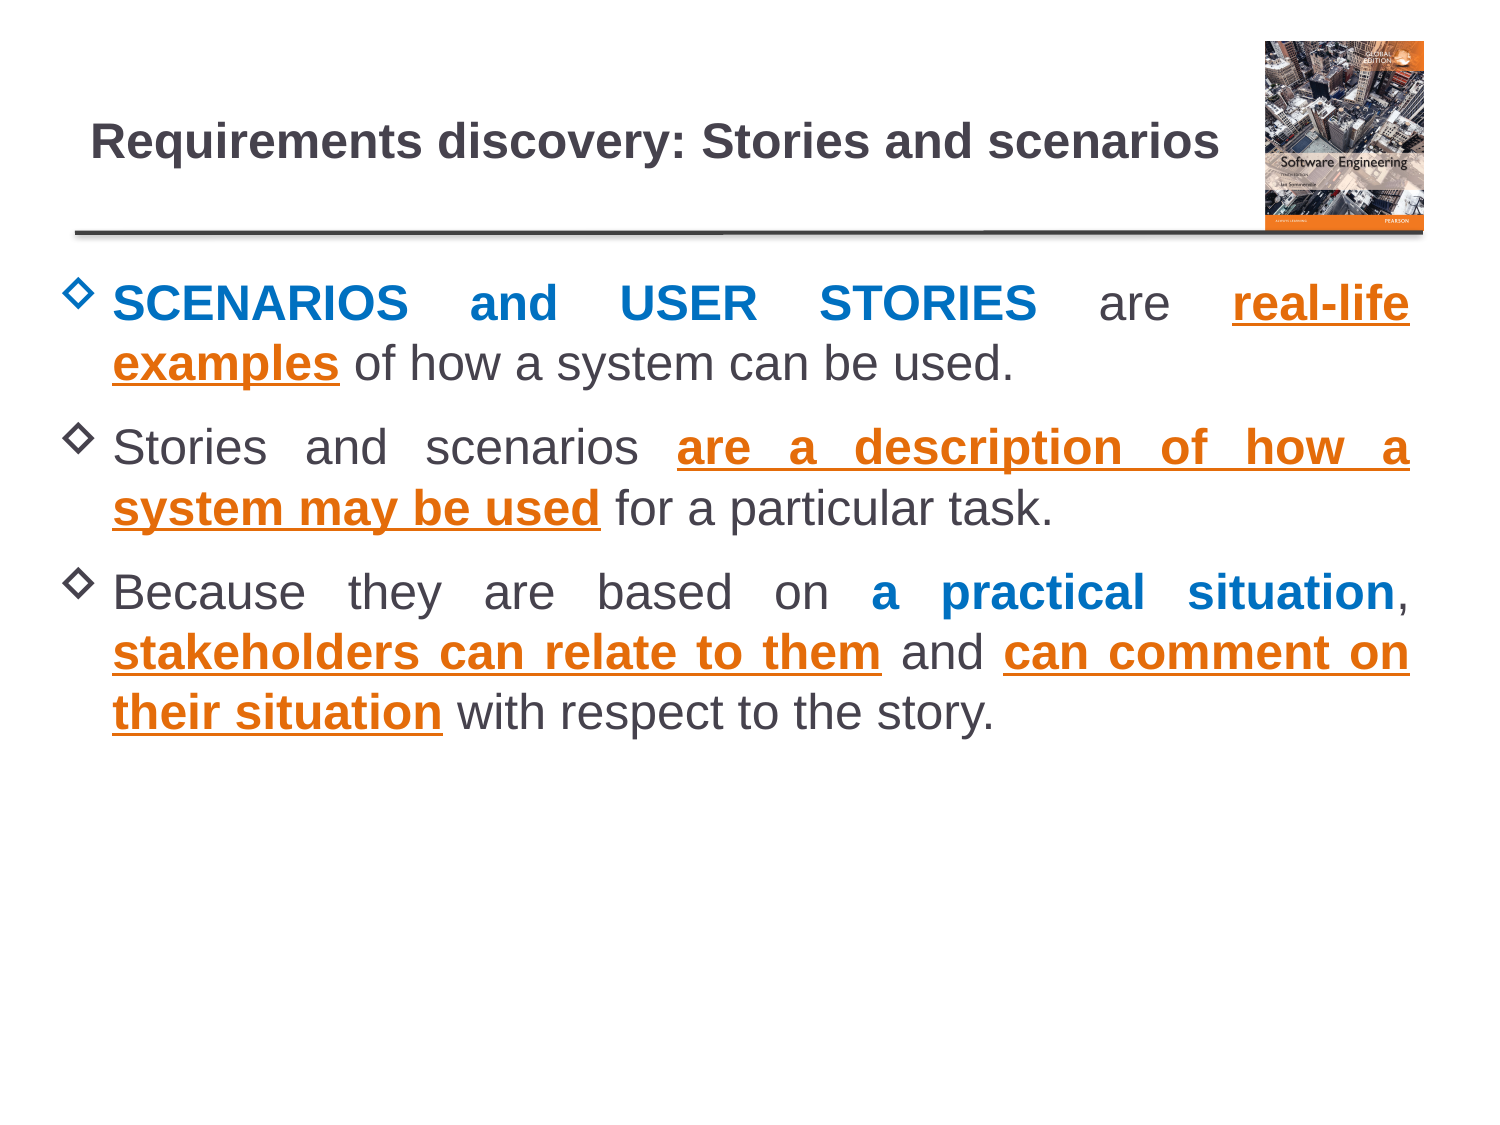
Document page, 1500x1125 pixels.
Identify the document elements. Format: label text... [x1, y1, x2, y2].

title Requirements discovery: Stories and scenarios [74, 44, 1272, 233]
picture [1265, 41, 1424, 231]
list SCENARIOS and USER STORIES are real-life examples of how a system can be used. Stories and scenarios are a description of how a system may be used for a particular task. Because they are based on a practical situation, stakeholders can relate to them and can comment on their situation with respect to the story. [41, 262, 1425, 988]
